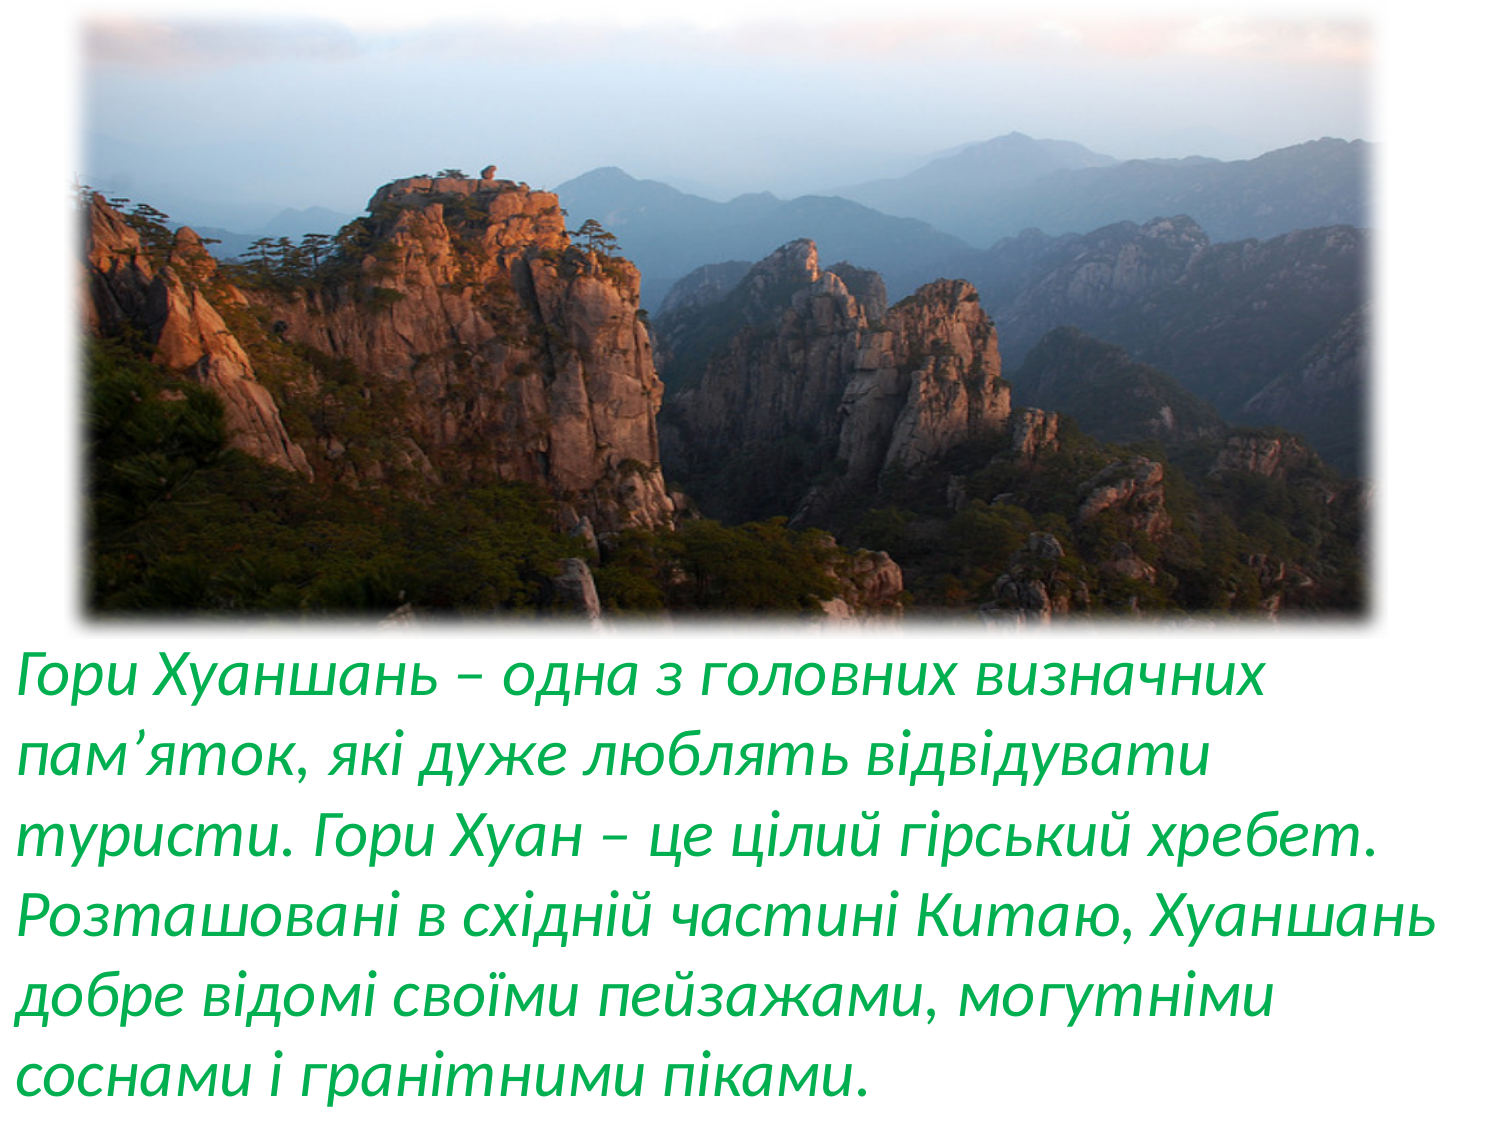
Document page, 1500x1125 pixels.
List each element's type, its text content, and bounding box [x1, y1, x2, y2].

picture [64, 0, 1389, 639]
list Гори Хуаншань – одна з головних визначних пам’яток, які дуже люблять відвідувати туристи. Гори Хуан – це цілий гірський хребет. Розташовані в східній частині Китаю, Хуаншань добре відомі своїми пейзажами, могутніми соснами і гранітними піками. [0, 621, 1500, 1125]
